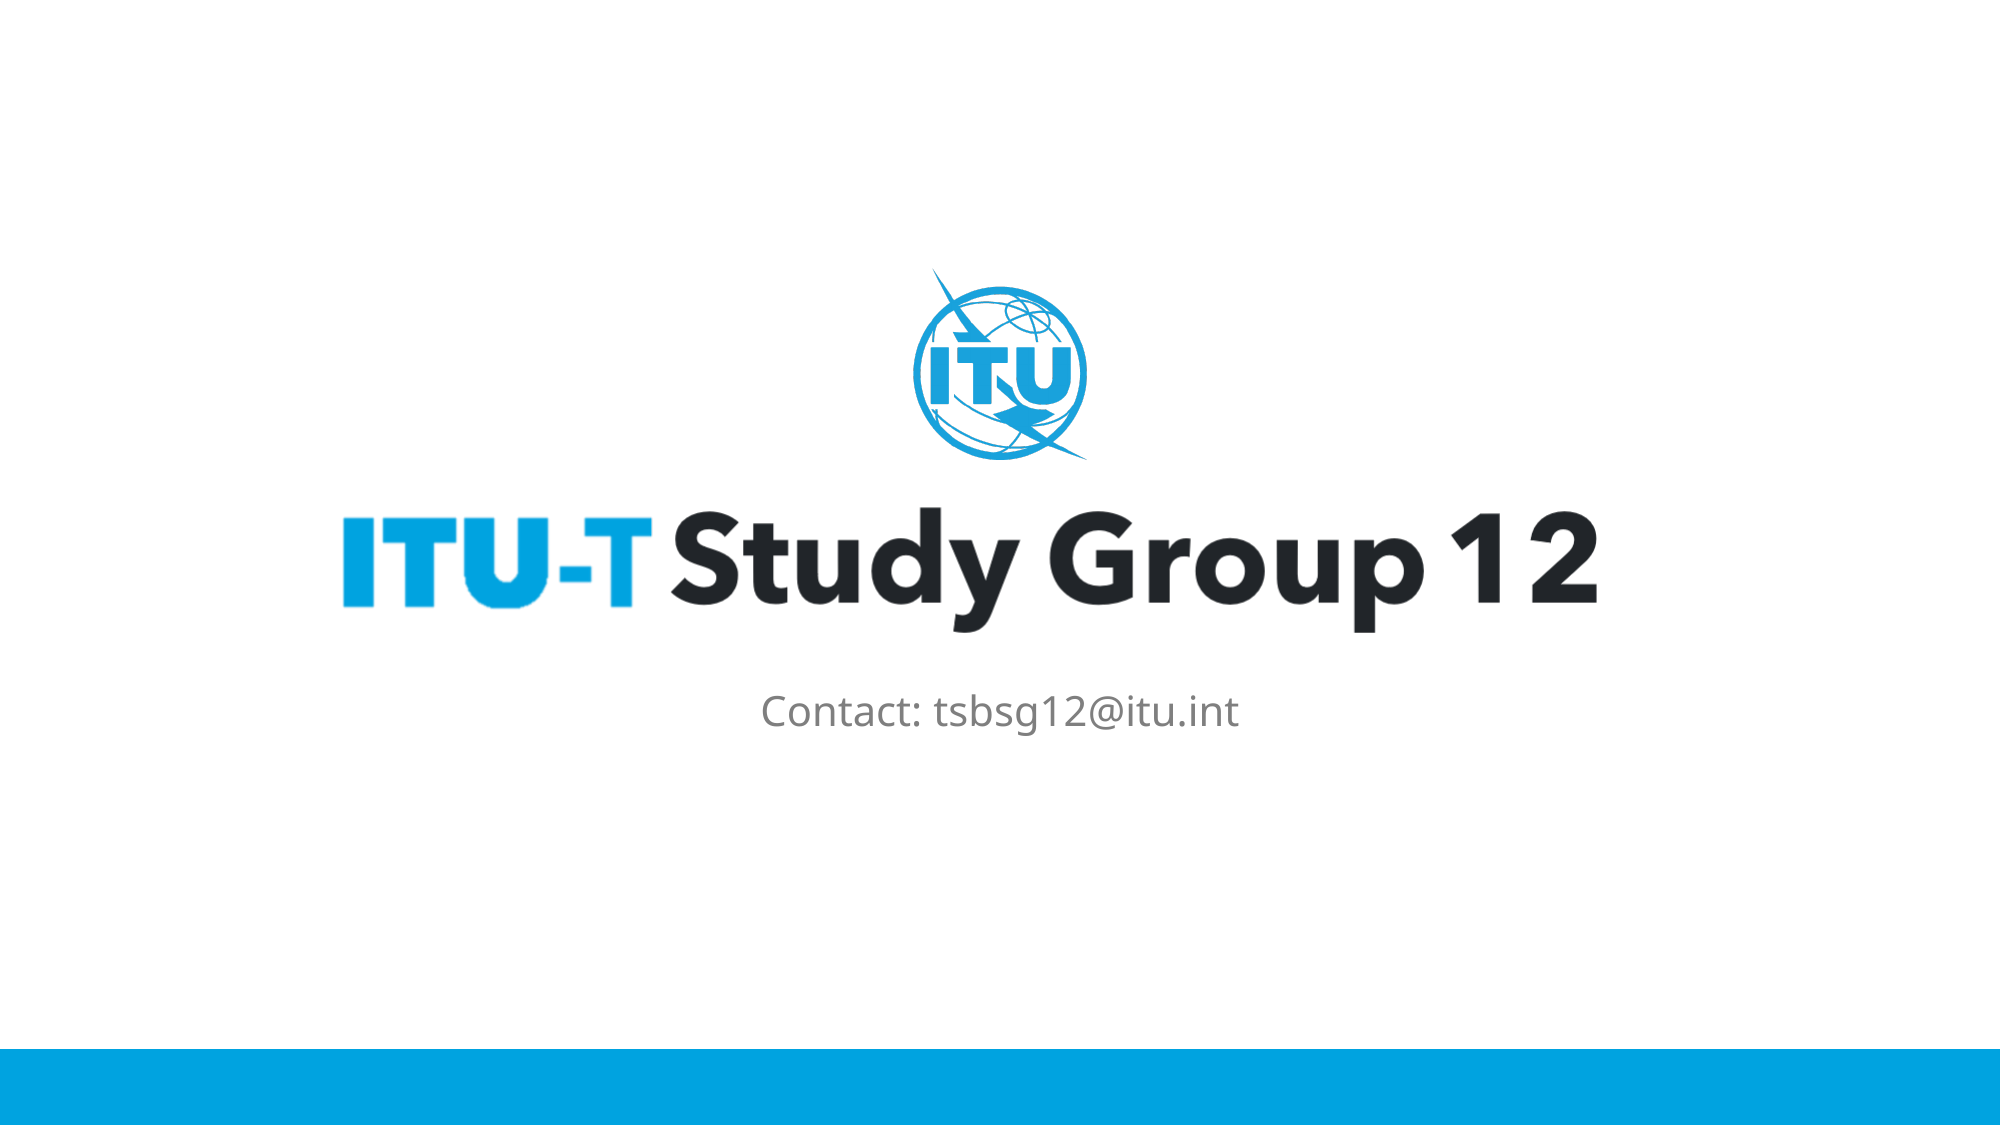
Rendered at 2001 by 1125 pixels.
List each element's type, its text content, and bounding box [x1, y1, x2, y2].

text_box [0, 1049, 2000, 1125]
picture [854, 251, 1145, 469]
text_box Contact: tsbsg12@itu.int [348, 676, 1652, 742]
picture [320, 479, 1680, 663]
